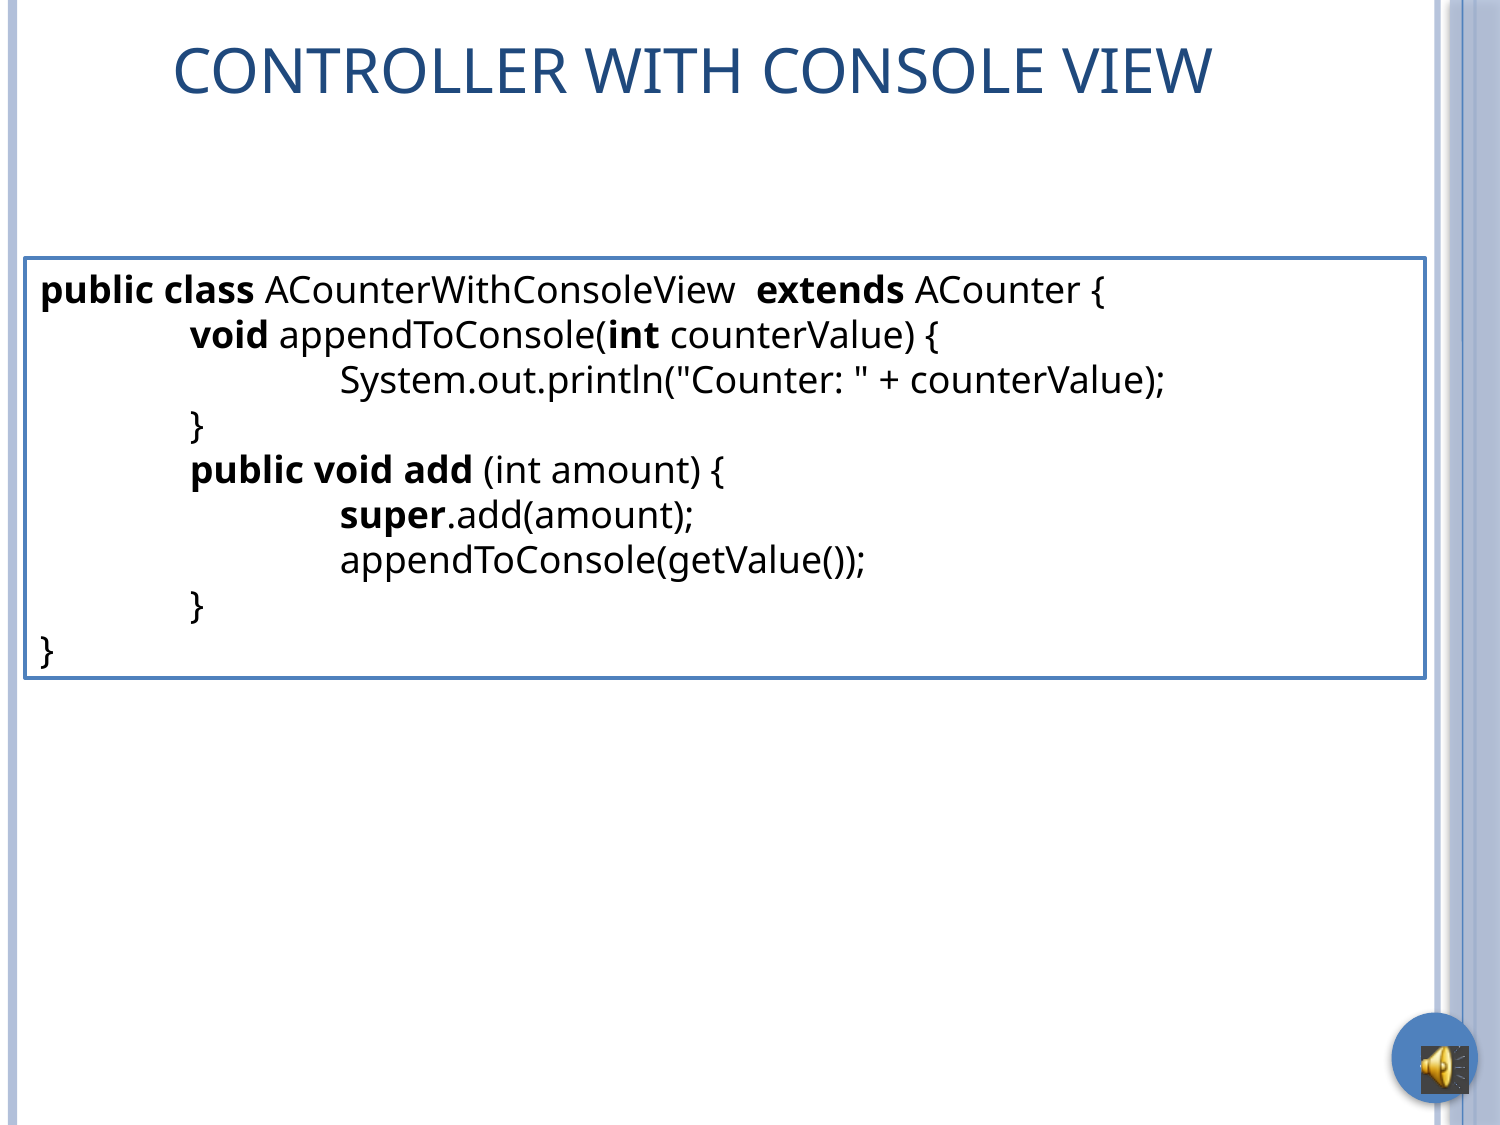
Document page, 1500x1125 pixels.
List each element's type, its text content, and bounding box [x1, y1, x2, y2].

title Controller with Console View [0, 0, 1388, 138]
picture [1419, 1044, 1471, 1096]
text_box public class ACounterWithConsoleView extends ACounter { void appendToConsole(int counterValue) { System.out.println("Counter: " + counterValue); } public void add (int amount) { super.add(amount); appendToConsole(getValue()); } } [23, 256, 1427, 680]
